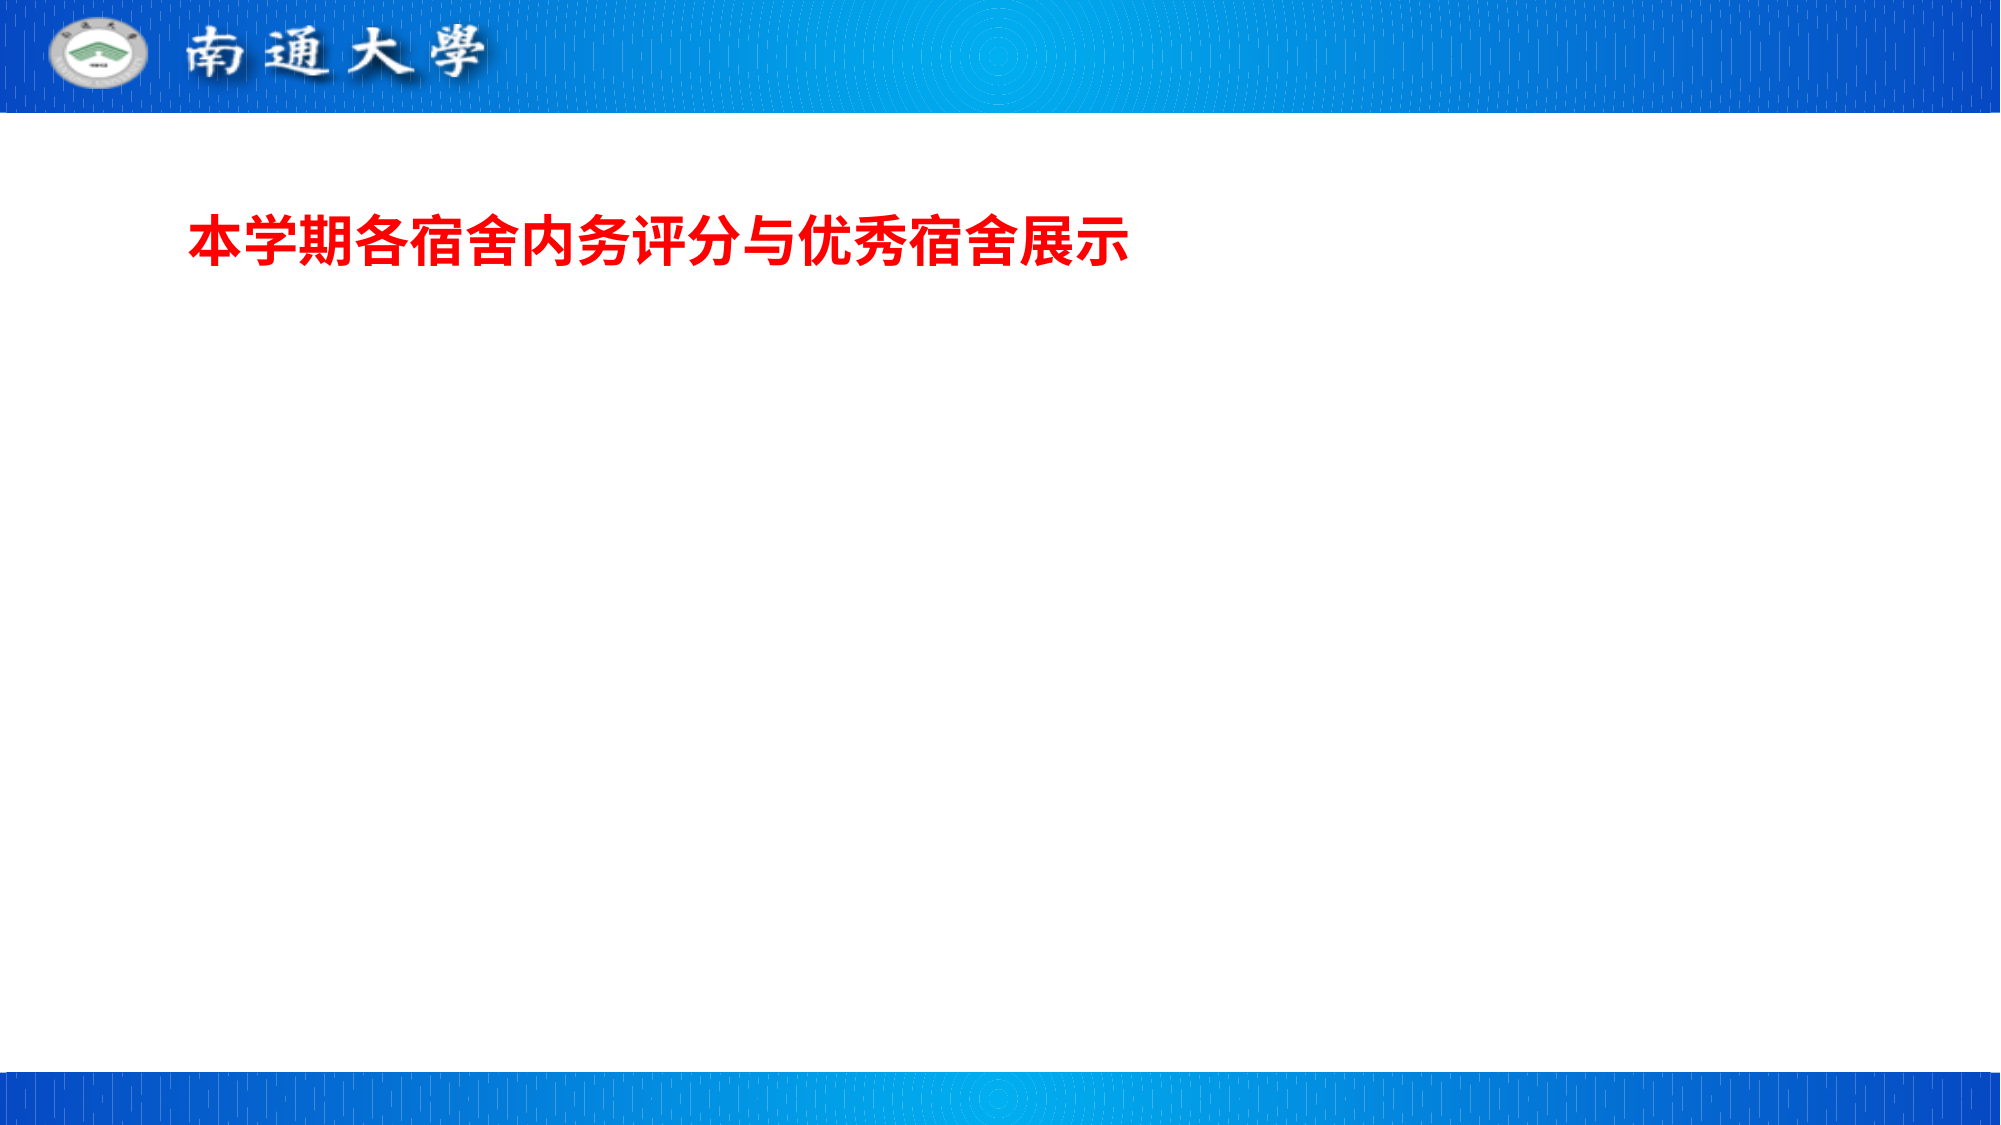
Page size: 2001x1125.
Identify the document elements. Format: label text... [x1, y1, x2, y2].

text_box 本学期各宿舍内务评分与优秀宿舍展示 [173, 140, 1859, 281]
picture [36, 11, 512, 102]
